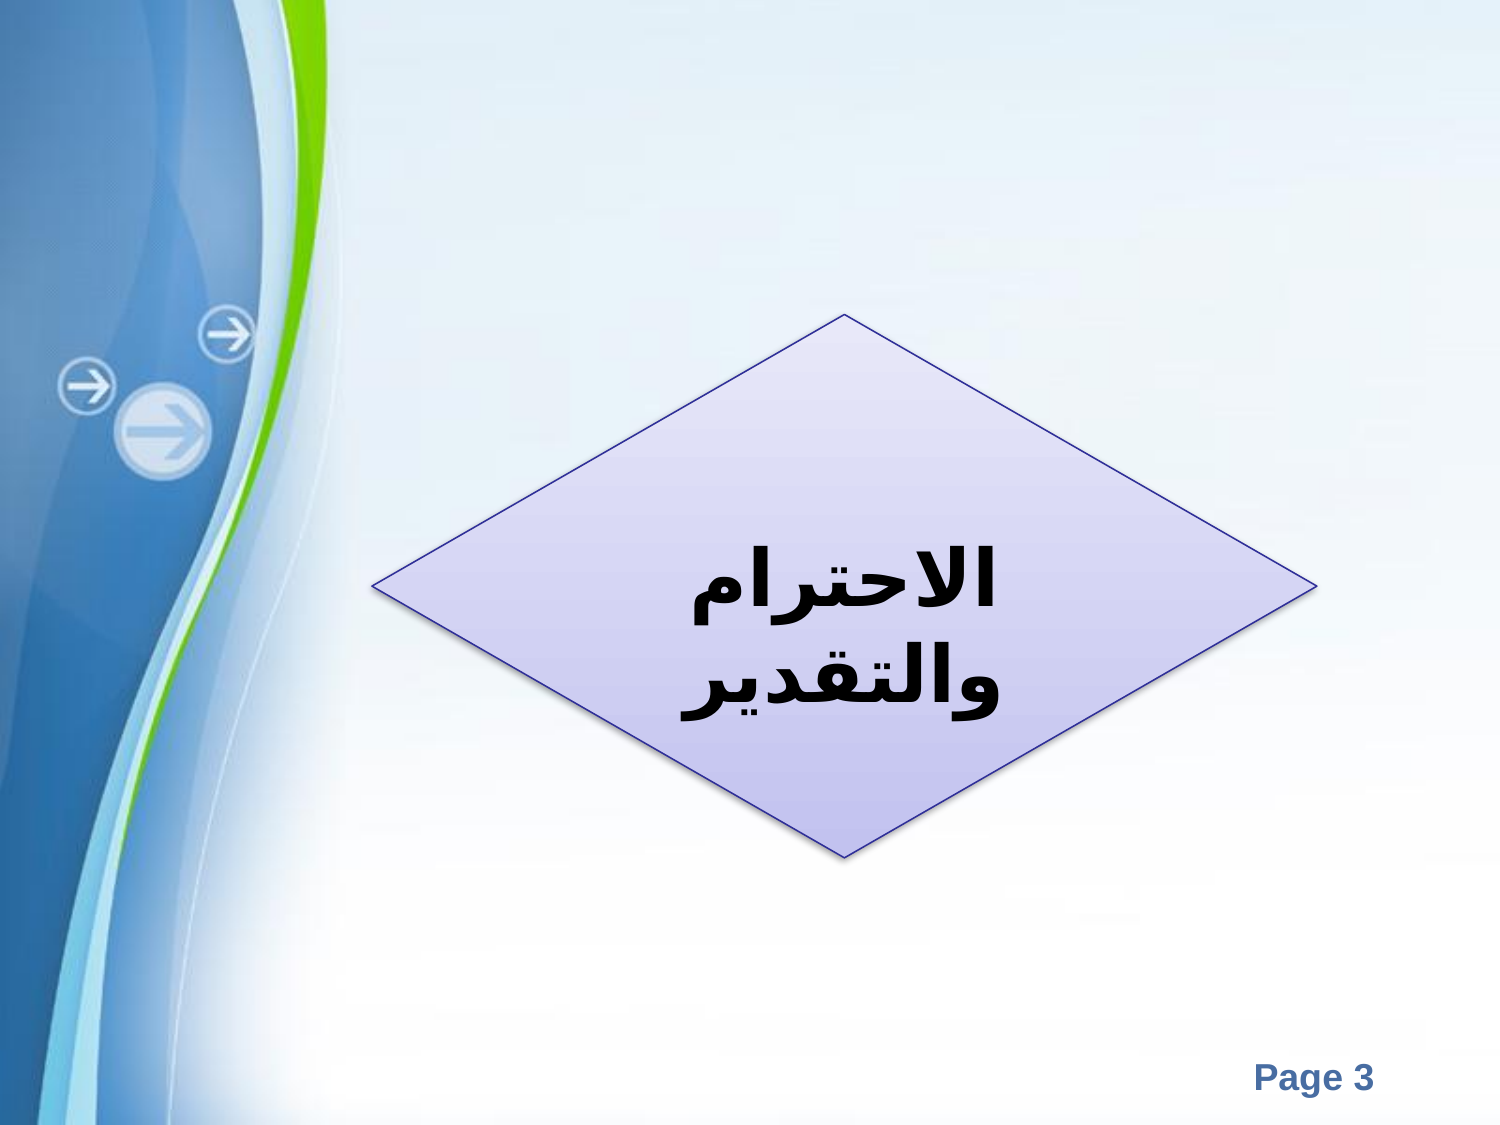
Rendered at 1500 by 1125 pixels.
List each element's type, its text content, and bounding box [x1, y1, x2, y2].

picture [0, 0, 1500, 1125]
text_box الاحترام والتقدير [371, 313, 1318, 859]
